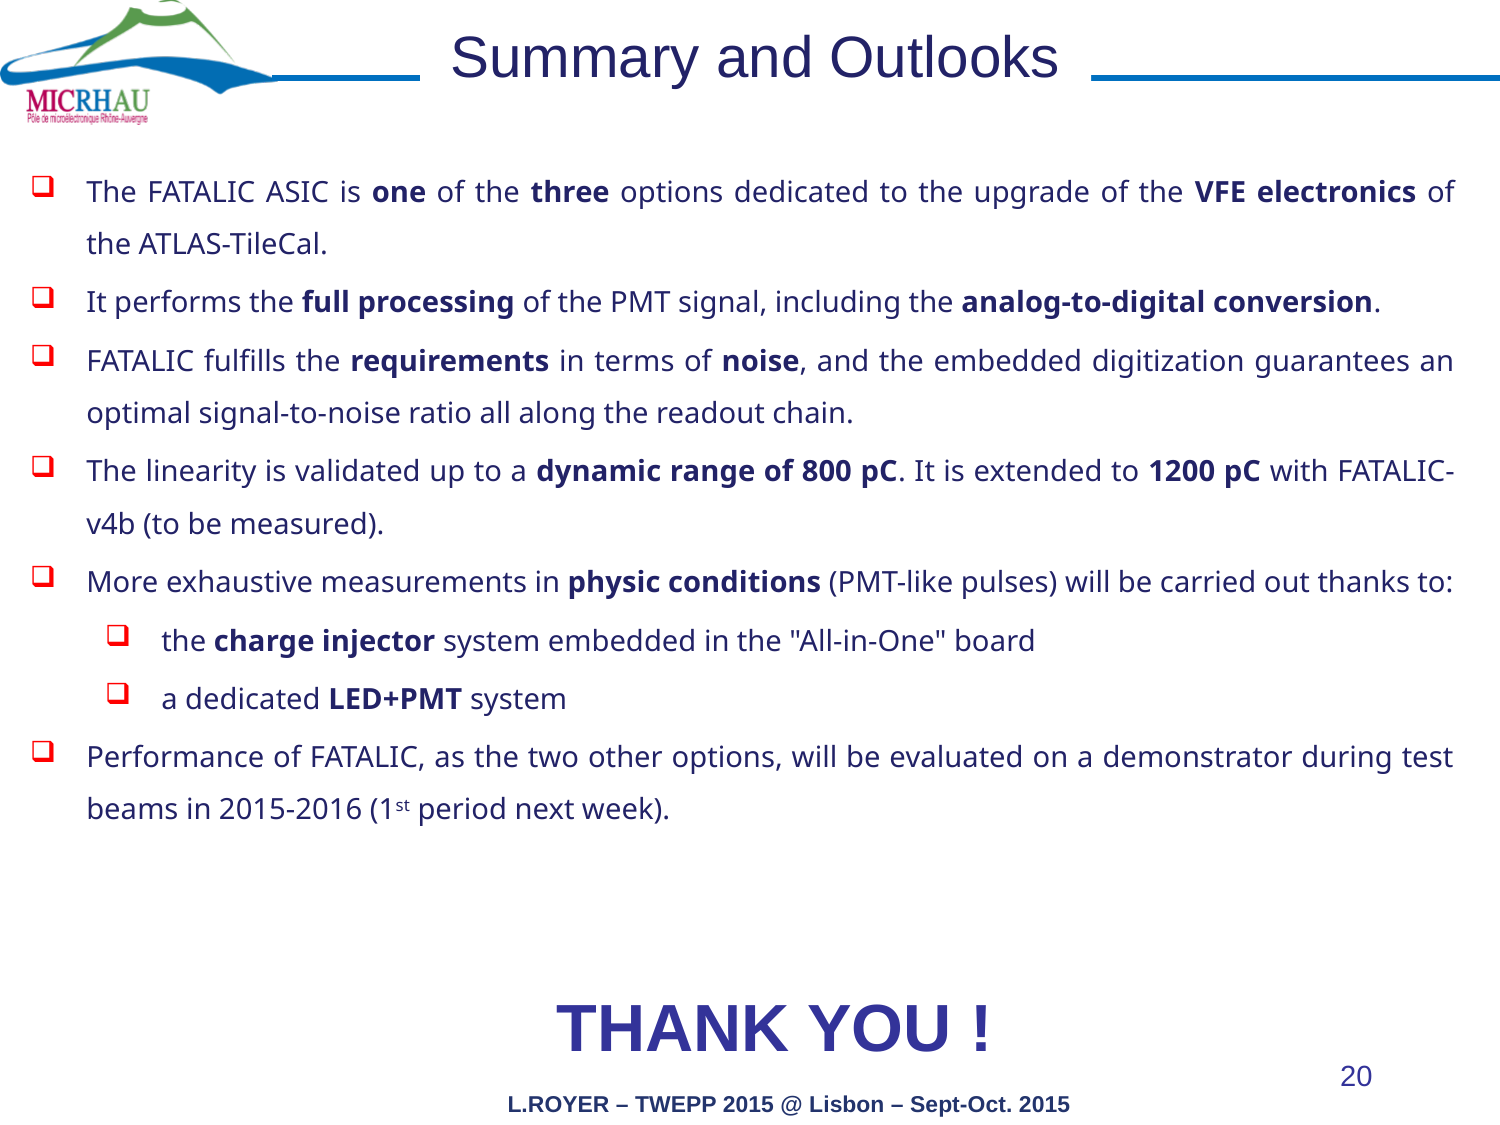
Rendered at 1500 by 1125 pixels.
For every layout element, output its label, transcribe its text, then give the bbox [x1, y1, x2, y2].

title Summary and Outlooks [419, 0, 1092, 130]
text_box THANK YOU ! [541, 977, 1008, 1072]
text_box 20 [1212, 1049, 1388, 1125]
picture [0, 0, 278, 125]
text_box The FATALIC ASIC is one of the three options dedicated to the upgrade of the VFE electronics of the ATLAS-TileCal. It performs the full processing of the PMT signal, including the analog-to-digital conversion. FATALIC fulfills the requirements in terms of noise, and the embedded digitization guarantees an optimal signal-to-noise ratio all along the readout chain. The linearity is validated up to a dynamic range of 800 pC. It is extended to 1200 pC with FATALIC-v4b (to be measured). More exhaustive measurements in physic conditions (PMT-like pulses) will be carried out thanks to: the charge injector system embedded in the "All-in-One" board a dedicated LED+PMT system Performance of FATALIC, as the two other options, will be evaluated on a demonstrator during test beams in 2015-2016 (1st period next week). [15, 148, 1470, 1028]
